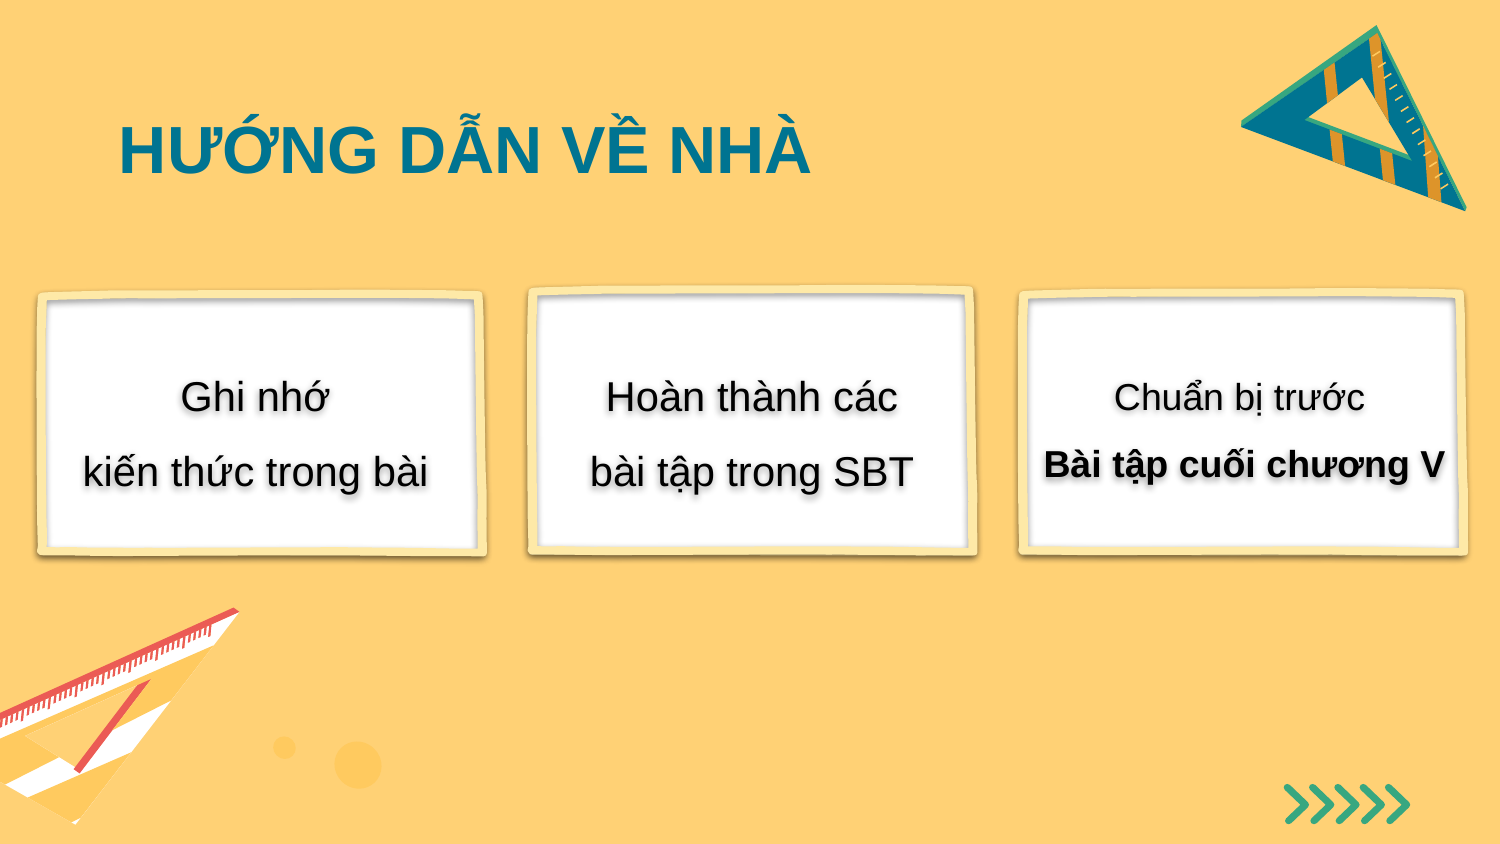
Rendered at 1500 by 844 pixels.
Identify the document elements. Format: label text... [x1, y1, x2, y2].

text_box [1283, 783, 1411, 825]
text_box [1020, 290, 1468, 553]
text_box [529, 287, 975, 553]
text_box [38, 292, 485, 554]
title HƯỚNG DẪN VỀ NHÀ [103, 115, 864, 178]
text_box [1241, 29, 1455, 227]
